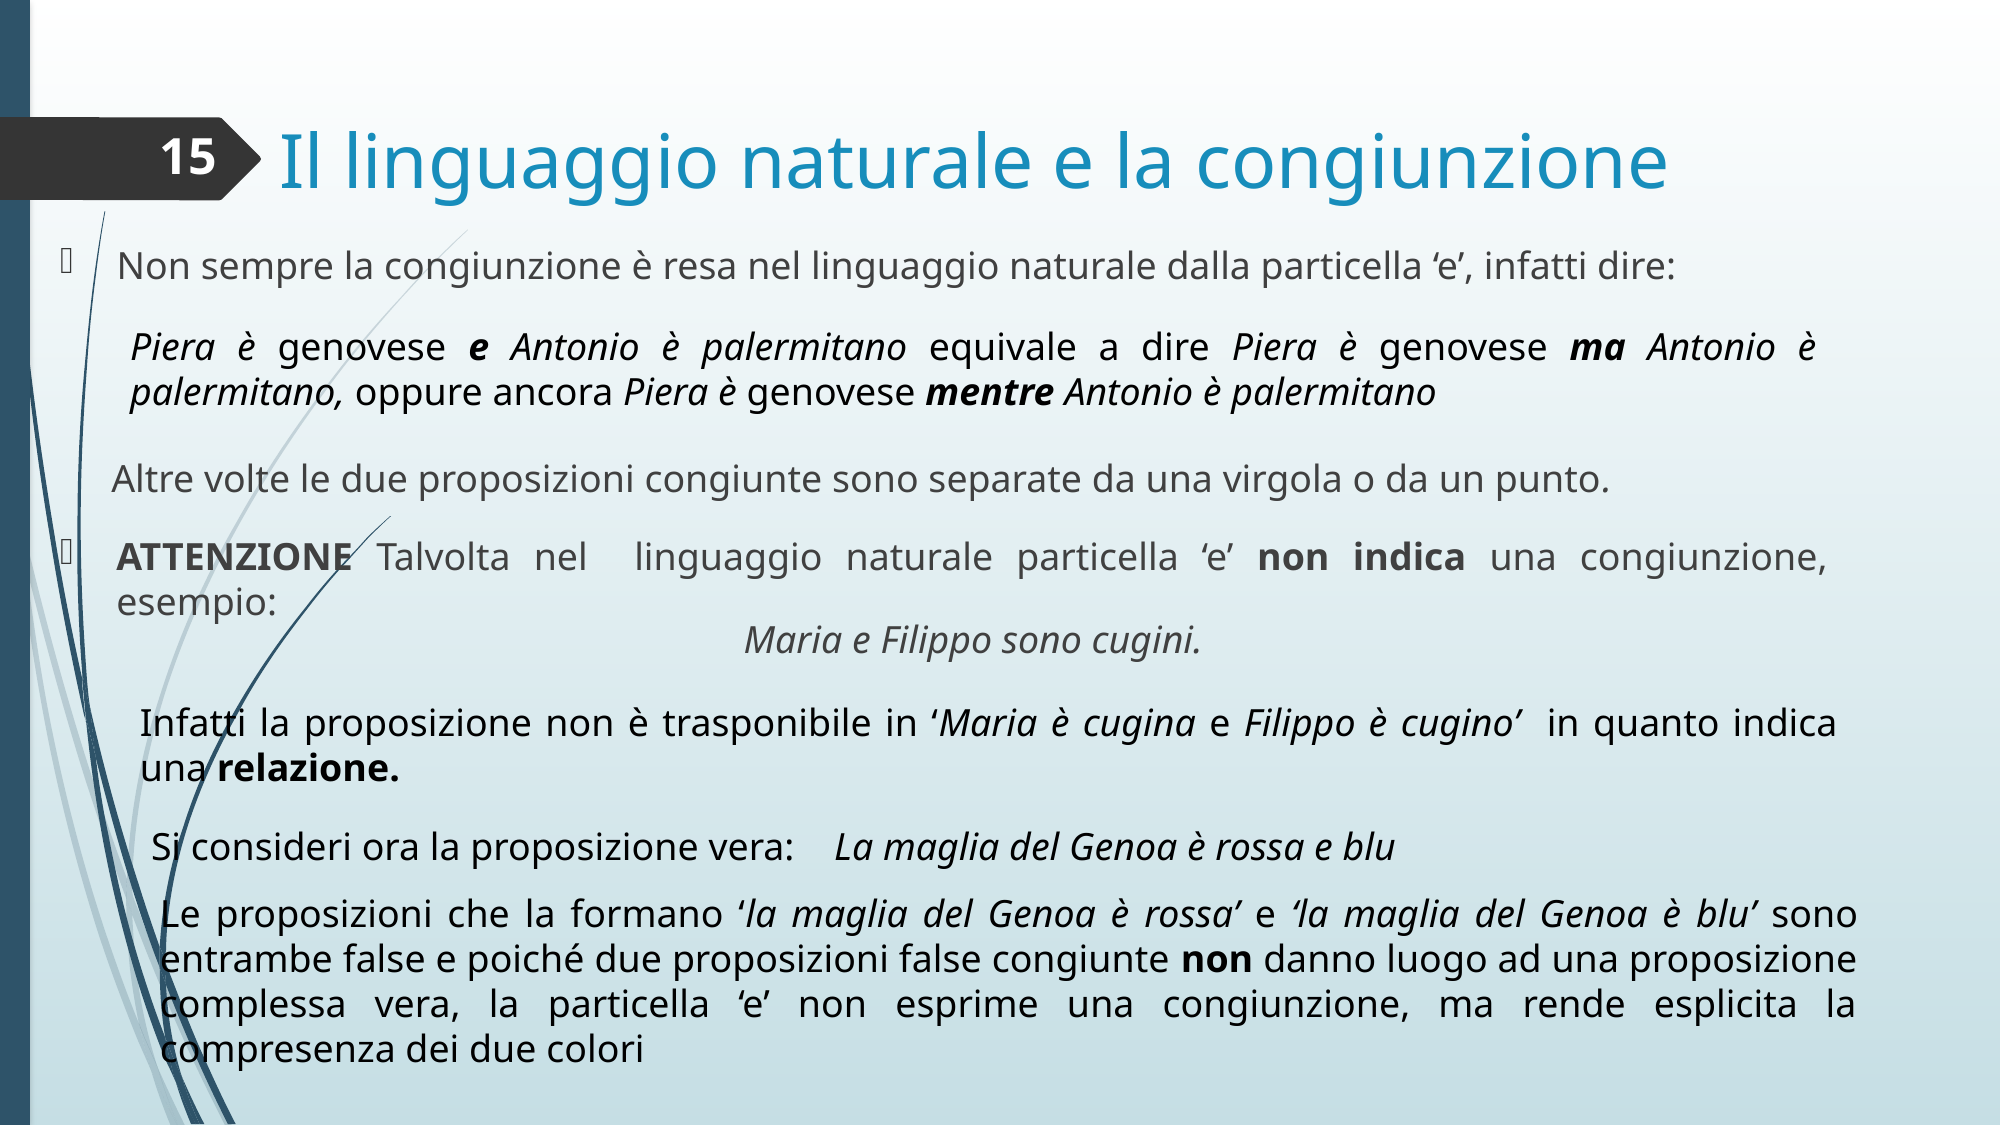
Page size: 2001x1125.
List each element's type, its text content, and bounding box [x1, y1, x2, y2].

text_box Si consideri ora la proposizione vera: La maglia del Genoa è rossa e blu [136, 815, 1864, 876]
text_box Piera è genovese e Antonio è palermitano equivale a dire Piera è genovese ma Antonio è palermitano, oppure ancora Piera è genovese mentre Antonio è palermitano [115, 315, 1832, 421]
list Non sempre la congiunzione è resa nel linguaggio naturale dalla particella ‘e’, infatti dire: [45, 234, 1844, 525]
text_box Le proposizioni che la formano ‘la maglia del Genoa è rossa’ e ‘la maglia del Genoa è blu’ sono entrambe false e poiché due proposizioni false congiunte non danno luogo ad una proposizione complessa vera, la particella ‘e’ non esprime una congiunzione, ma rende esplicita la compresenza dei due colori [145, 883, 1873, 1078]
text_box Infatti la proposizione non è trasponibile in ‘Maria è cugina e Filippo è cugino’ in quanto indica una relazione. [124, 691, 1853, 797]
text_box Maria e Filippo sono cugini. [74, 608, 1873, 669]
text_box ATTENZIONE Talvolta nel linguaggio naturale particella ‘e’ non indica una congiunzione, esempio: [45, 525, 1844, 631]
text_box Altre volte le due proposizioni congiunte sono separate da una virgola o da un punto. [96, 447, 1760, 508]
text_box 15 [145, 117, 237, 193]
title Il linguaggio naturale e la congiunzione [264, 105, 1844, 234]
list Non sempre la congiunzione è resa nel linguaggio naturale dalla particella ‘e’, infatti dire: [45, 631, 1844, 888]
